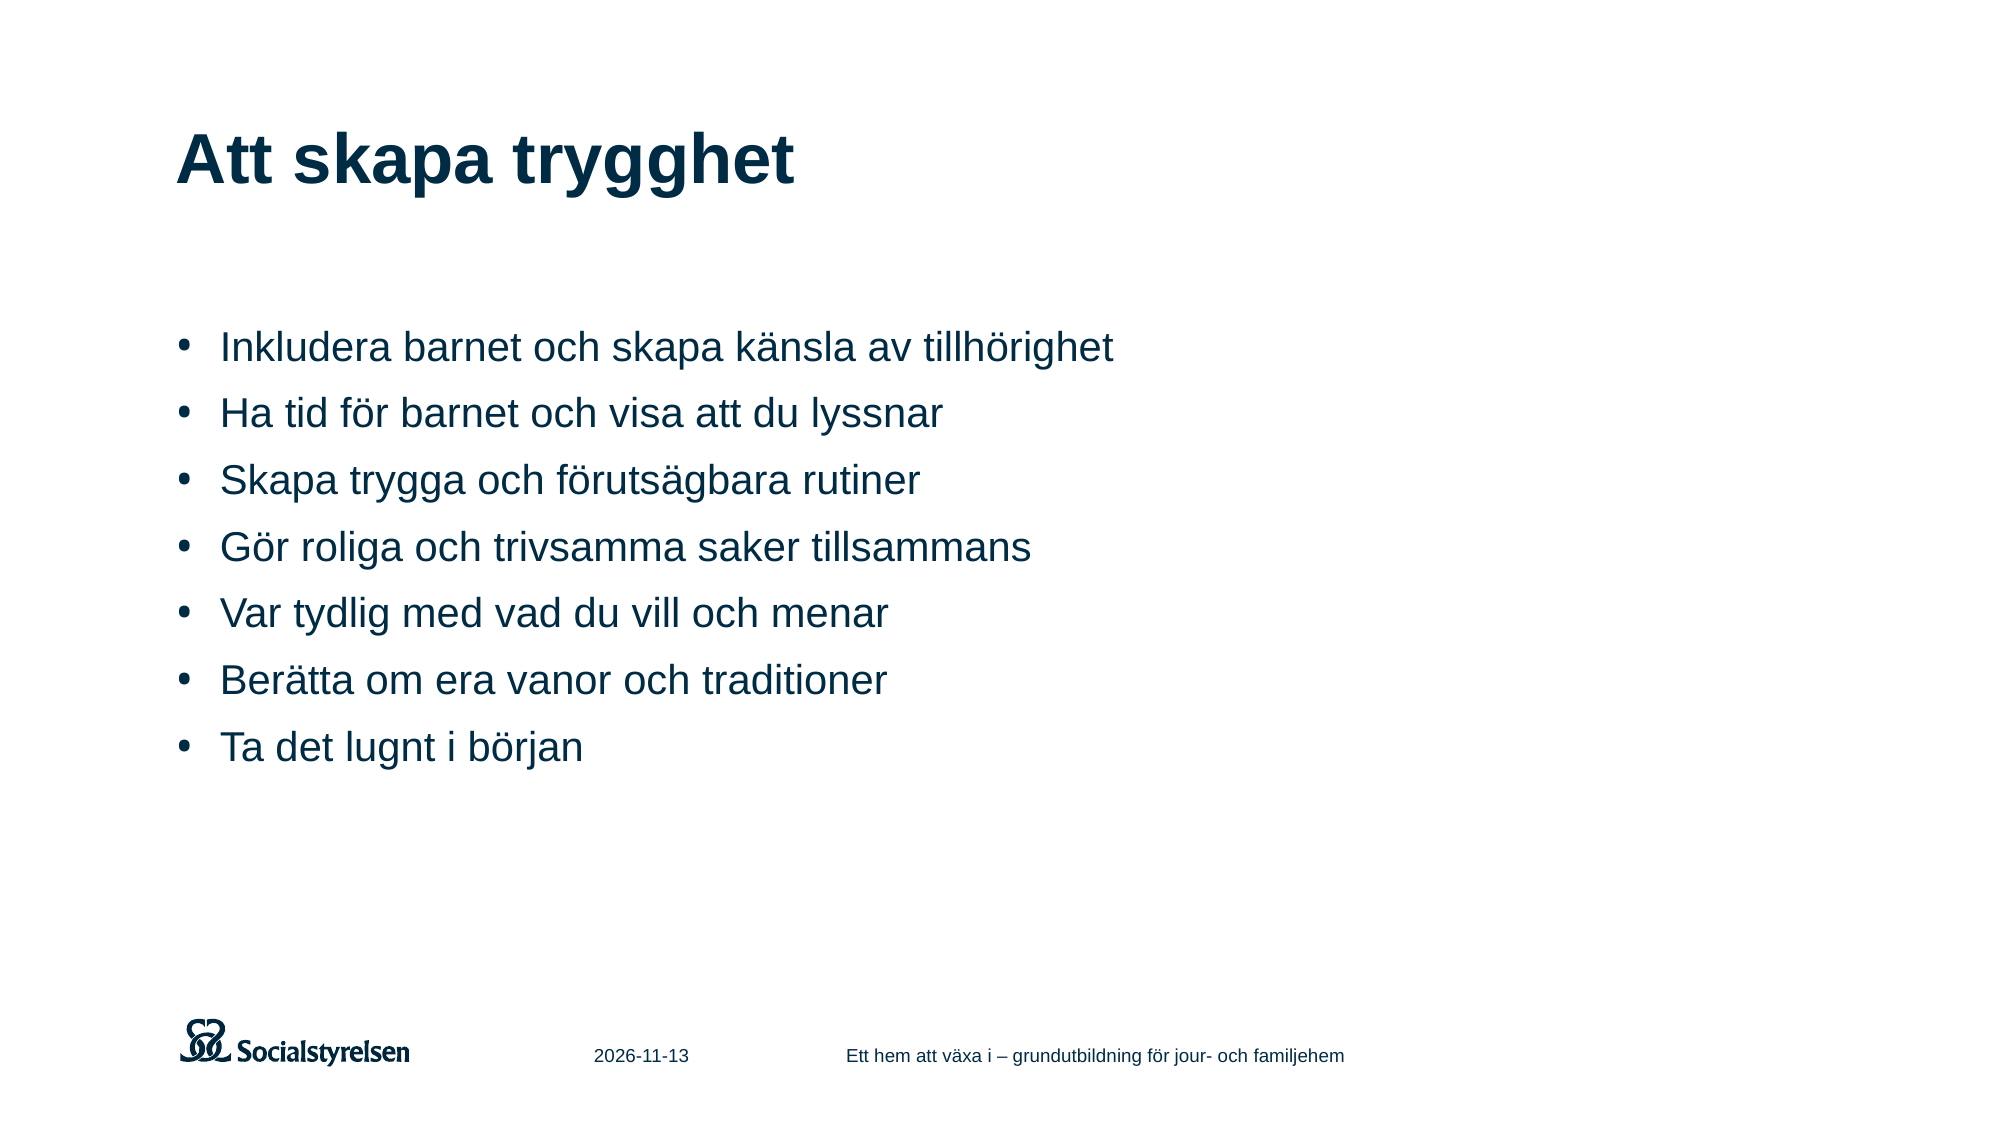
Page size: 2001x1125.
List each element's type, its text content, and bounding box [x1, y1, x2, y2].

footer Ett hem att växa i – grundutbildning för jour- och familjehem [846, 1032, 1480, 1077]
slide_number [594, 1032, 846, 1077]
list Inkludera barnet och skapa känsla av tillhörighet Ha tid för barnet och visa att du lyssnar Skapa trygga och förutsägbara rutiner Gör roliga och trivsamma saker tillsammans Var tydlig med vad du vill och menar Berätta om era vanor och traditioner Ta det lugnt i början [175, 319, 1327, 975]
title Att skapa trygghet [175, 112, 1696, 326]
